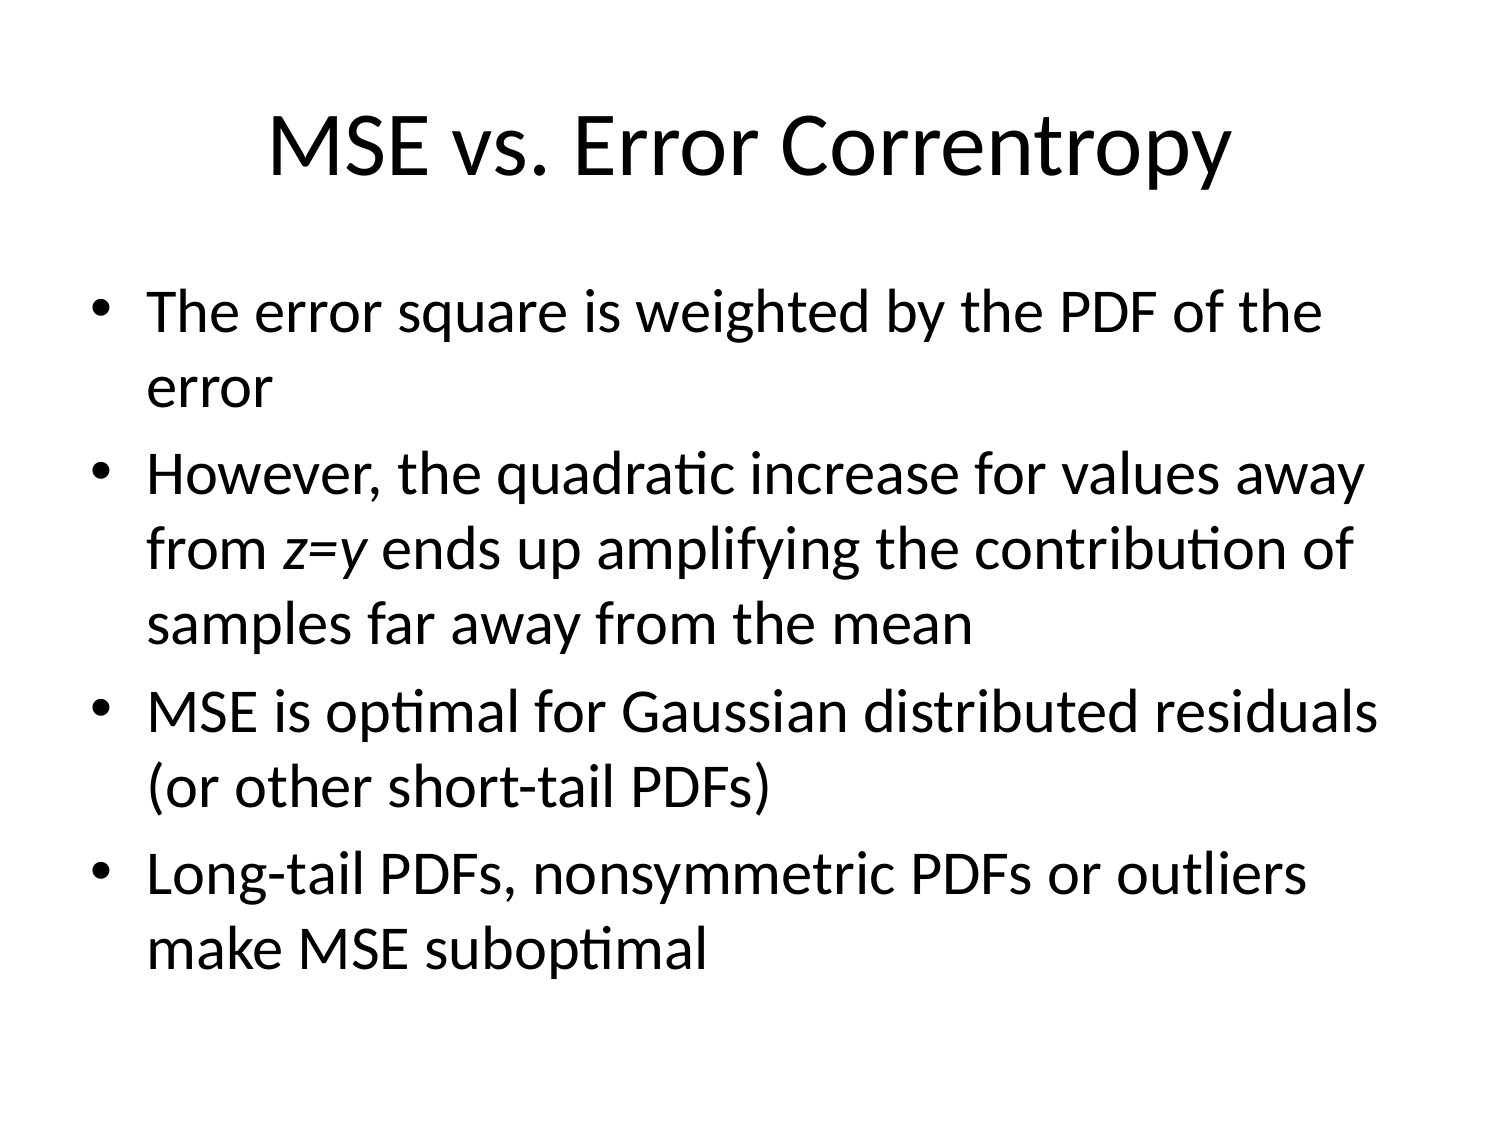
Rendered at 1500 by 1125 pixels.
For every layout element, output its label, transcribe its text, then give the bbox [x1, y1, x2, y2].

title MSE vs. Error Correntropy [75, 45, 1425, 233]
list The error square is weighted by the PDF of the error However, the quadratic increase for values away from z=y ends up amplifying the contribution of samples far away from the mean MSE is optimal for Gaussian distributed residuals (or other short-tail PDFs) Long-tail PDFs, nonsymmetric PDFs or outliers make MSE suboptimal [75, 262, 1425, 1005]
